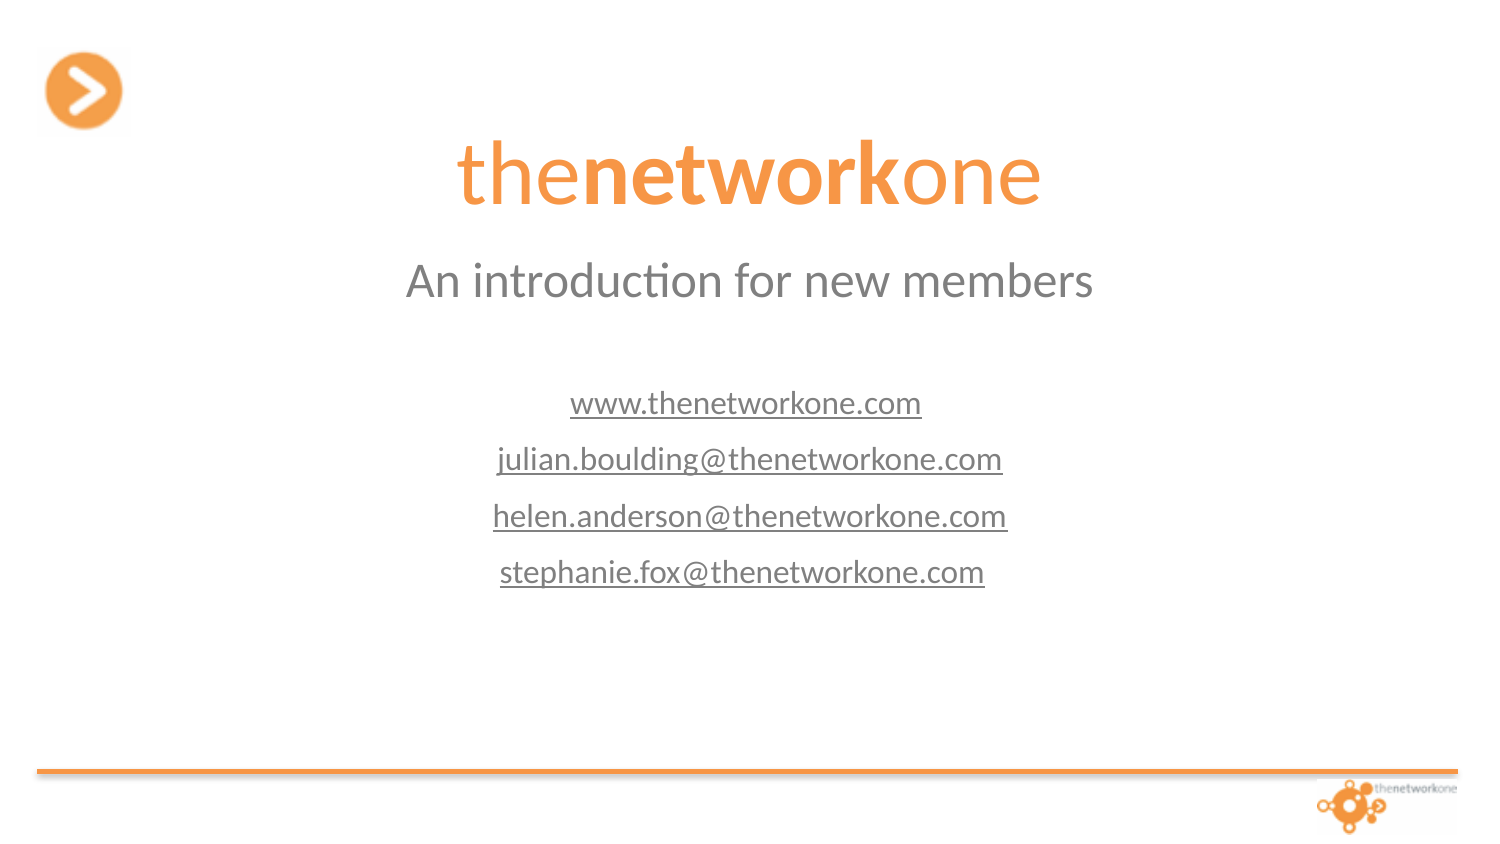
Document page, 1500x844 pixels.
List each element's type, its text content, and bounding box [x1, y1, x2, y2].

picture [37, 47, 131, 137]
picture [1317, 779, 1457, 835]
text_box thenetworkone An introduction for new members www.thenetworkone.com julian.boulding@thenetworkone.com helen.anderson@thenetworkone.com stephanie.fox@thenetworkone.com [377, 57, 1123, 712]
